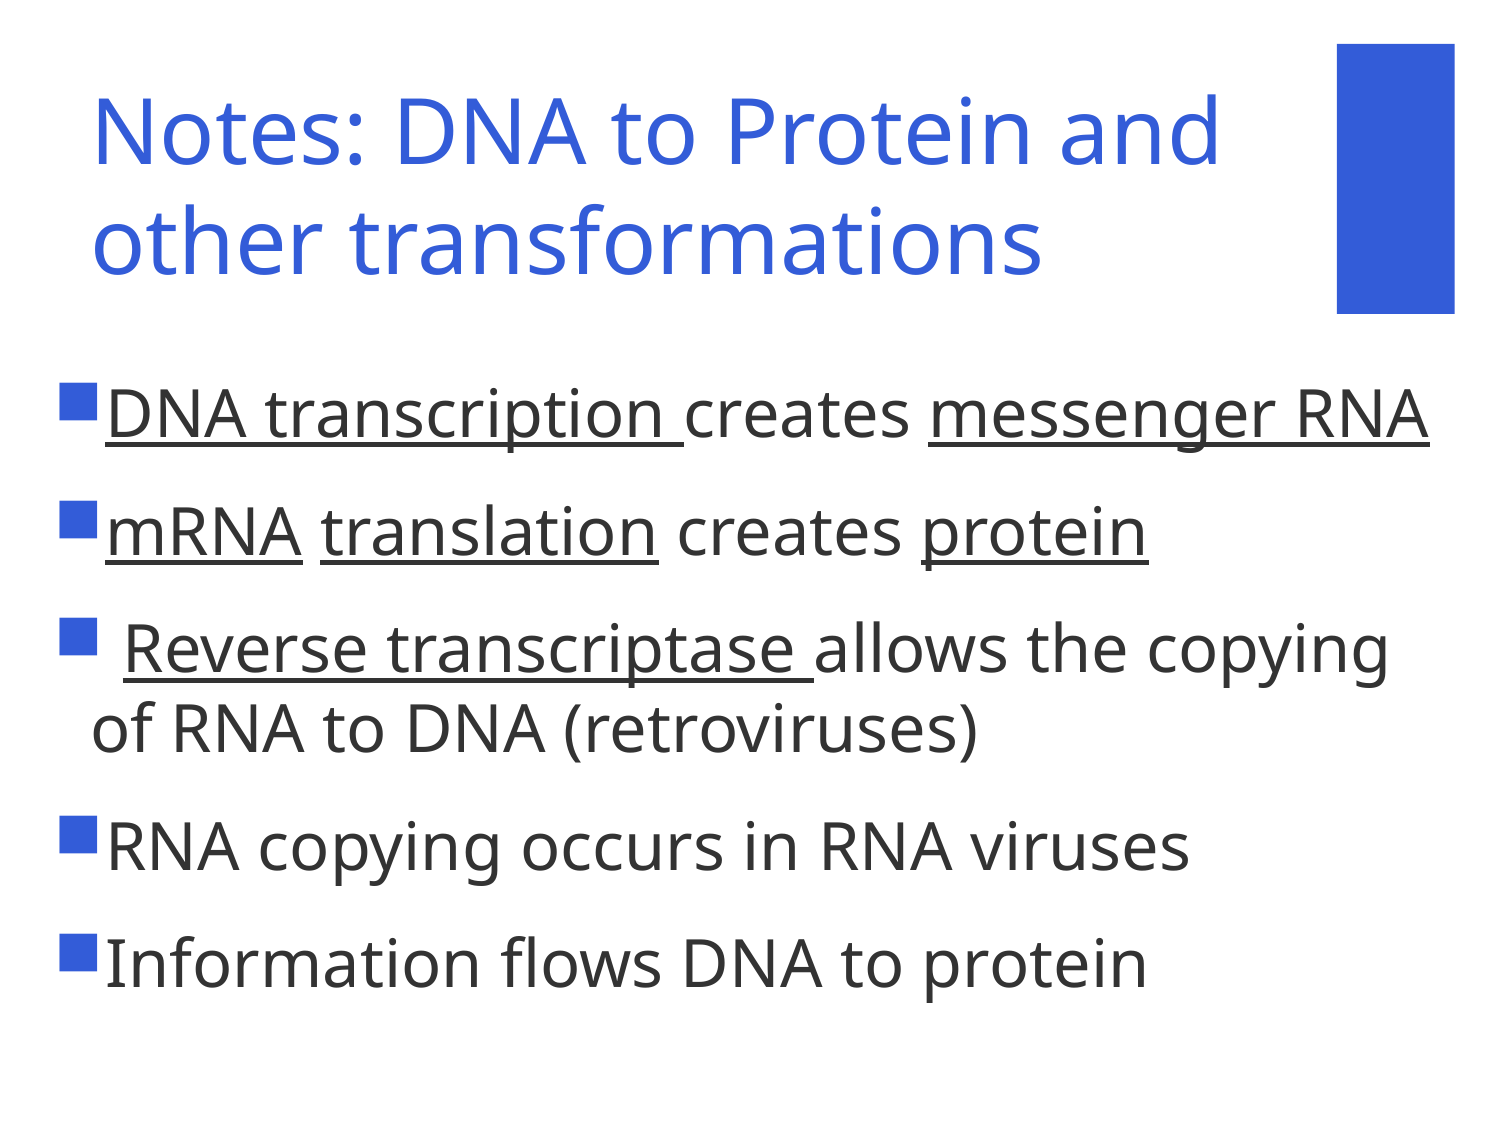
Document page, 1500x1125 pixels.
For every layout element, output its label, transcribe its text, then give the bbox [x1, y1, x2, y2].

title Notes: DNA to Protein and other transformations [75, 112, 1288, 300]
list DNA transcription creates messenger RNA mRNA translation creates protein Reverse transcriptase allows the copying of RNA to DNA (retroviruses) RNA copying occurs in RNA viruses Information flows DNA to protein [37, 363, 1463, 1075]
